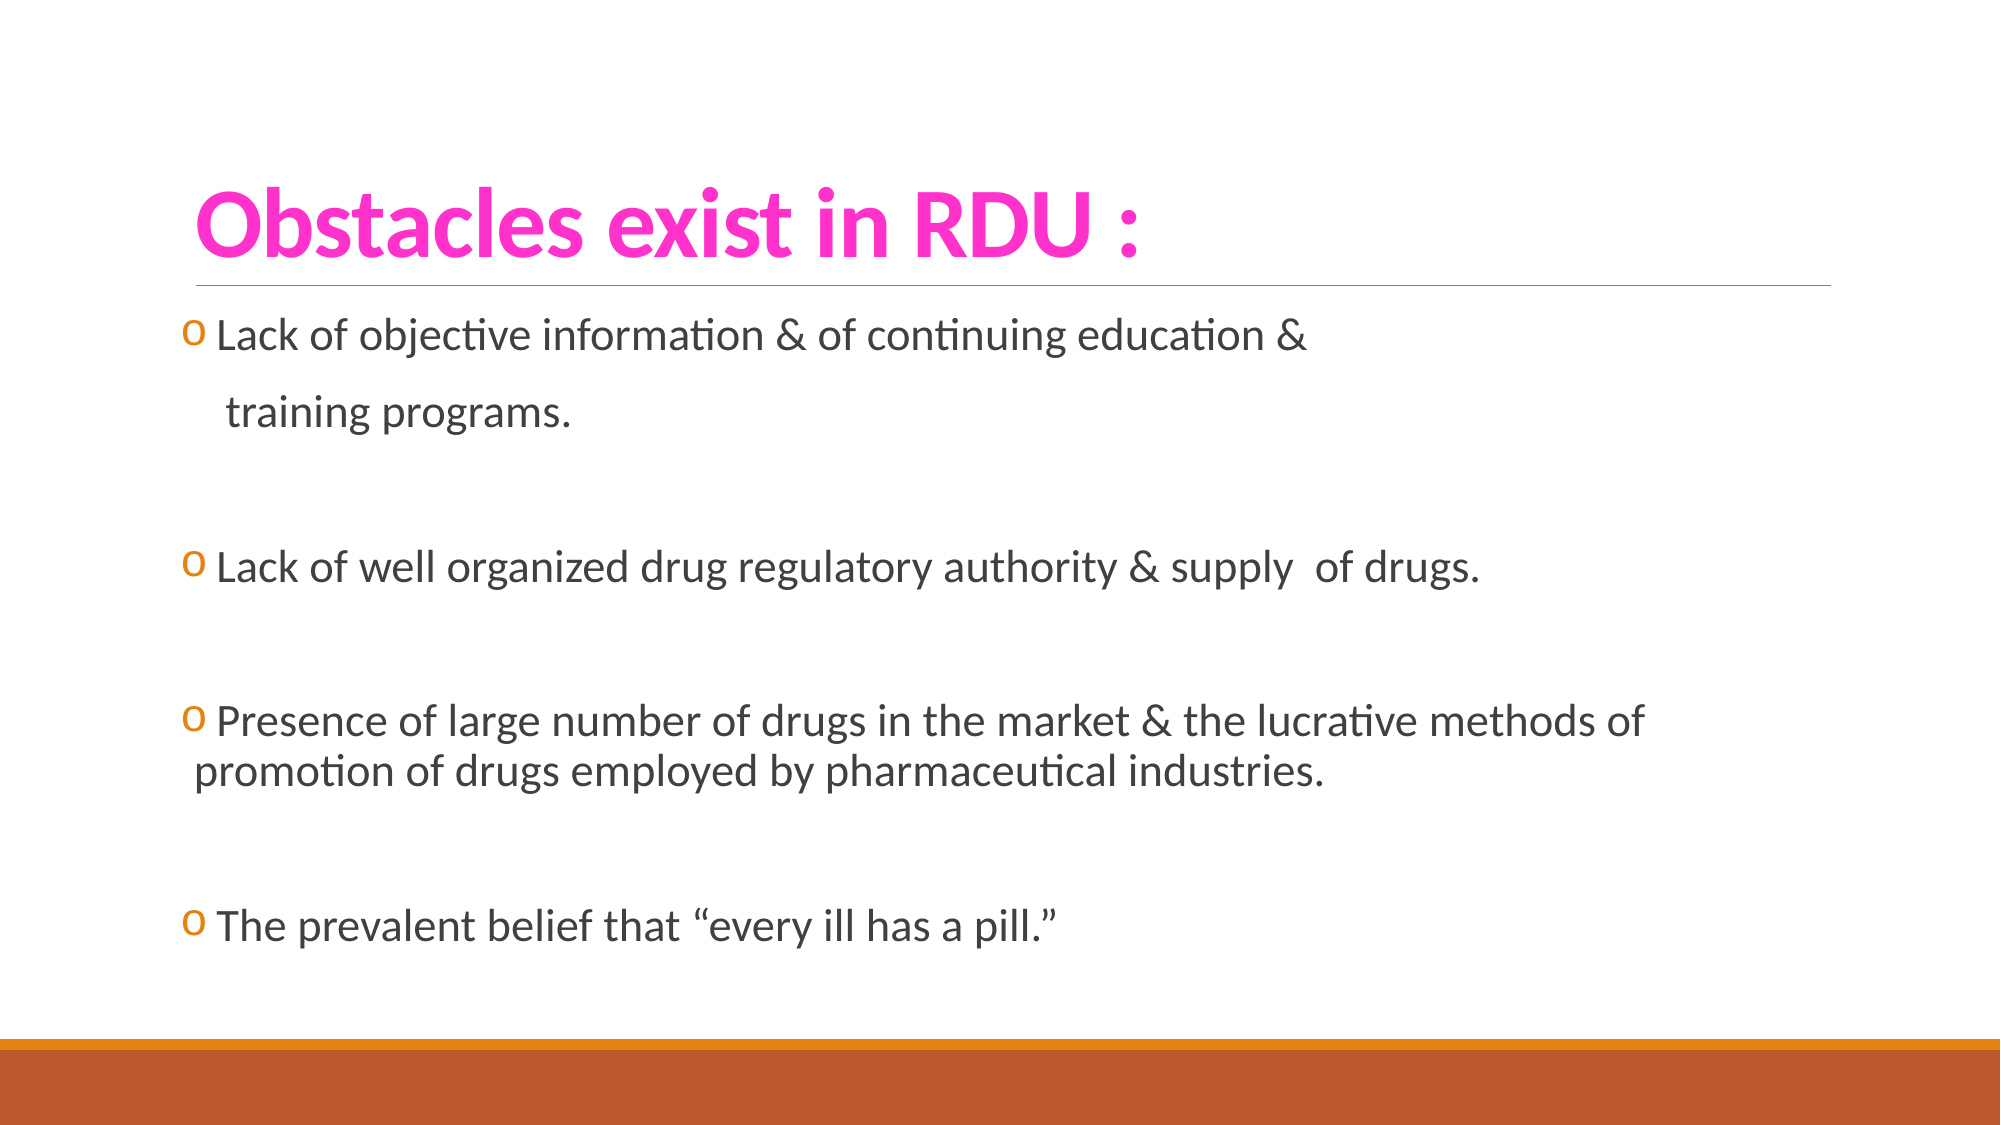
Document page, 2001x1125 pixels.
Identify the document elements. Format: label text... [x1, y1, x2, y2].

title Obstacles exist in RDU : [180, 47, 1830, 285]
list Lack of objective information & of continuing education & training programs. Lack of well organized drug regulatory authority & supply of drugs. Presence of large number of drugs in the market & the lucrative methods of promotion of drugs employed by pharmaceutical industries. The prevalent belief that “every ill has a pill.” [180, 302, 1830, 963]
